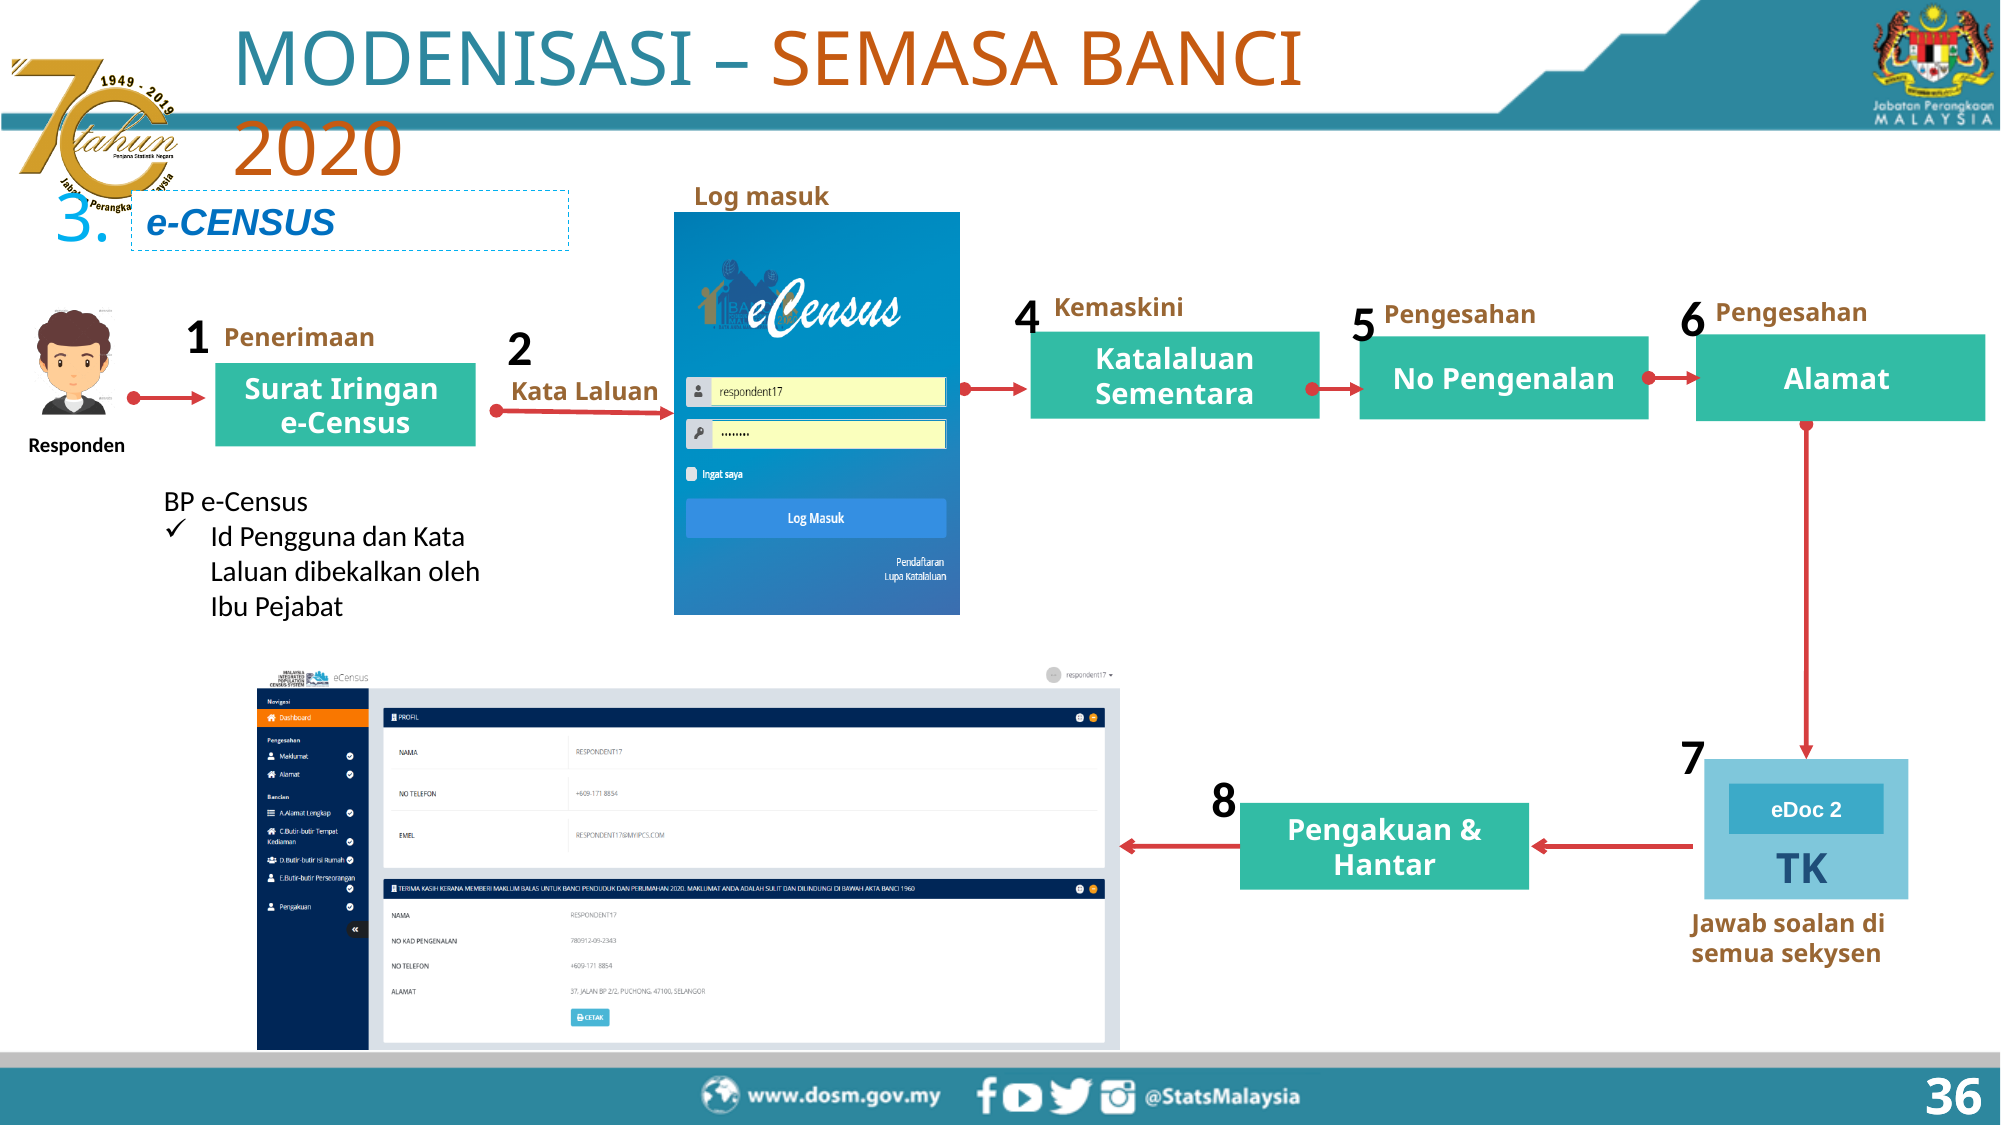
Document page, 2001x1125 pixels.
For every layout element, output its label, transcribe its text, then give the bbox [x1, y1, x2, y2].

picture [0, 0, 2001, 1125]
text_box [13, 167, 1986, 1051]
text_box MODENISASI – SEMASA BANCI 2020 [217, 3, 1487, 167]
